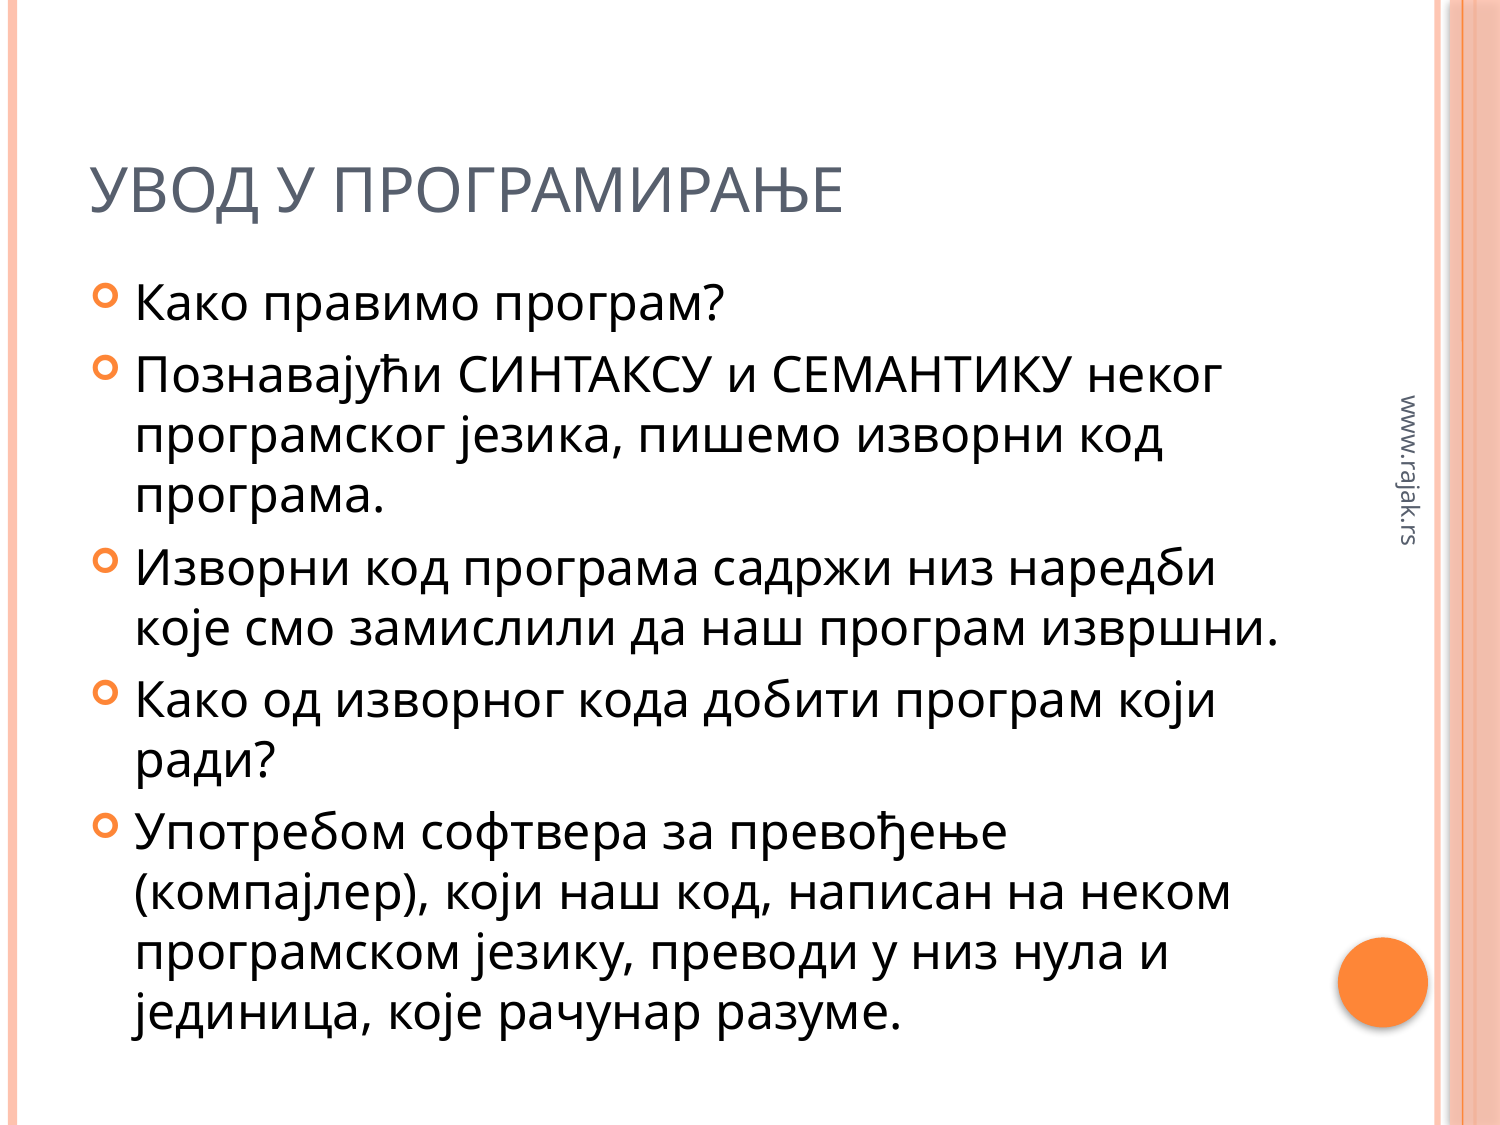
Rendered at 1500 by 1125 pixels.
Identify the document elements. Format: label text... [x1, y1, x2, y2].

title Увод у програмирање [75, 45, 1300, 233]
footer www.rajak.rs [1379, 380, 1440, 906]
list Како правимо програм? Познавајући СИНТАКСУ и СЕМАНТИКУ неког програмског језика, пишемо изворни код програма. Изворни код програма садржи низ наредби које смо замислили да наш програм извршни. Како од изворног кода добити програм који ради? Употребом софтвера за превођење (компајлер), који наш код, написан на неком програмском језику, преводи у низ нула и јединица, које рачунар разуме. [75, 262, 1300, 1062]
